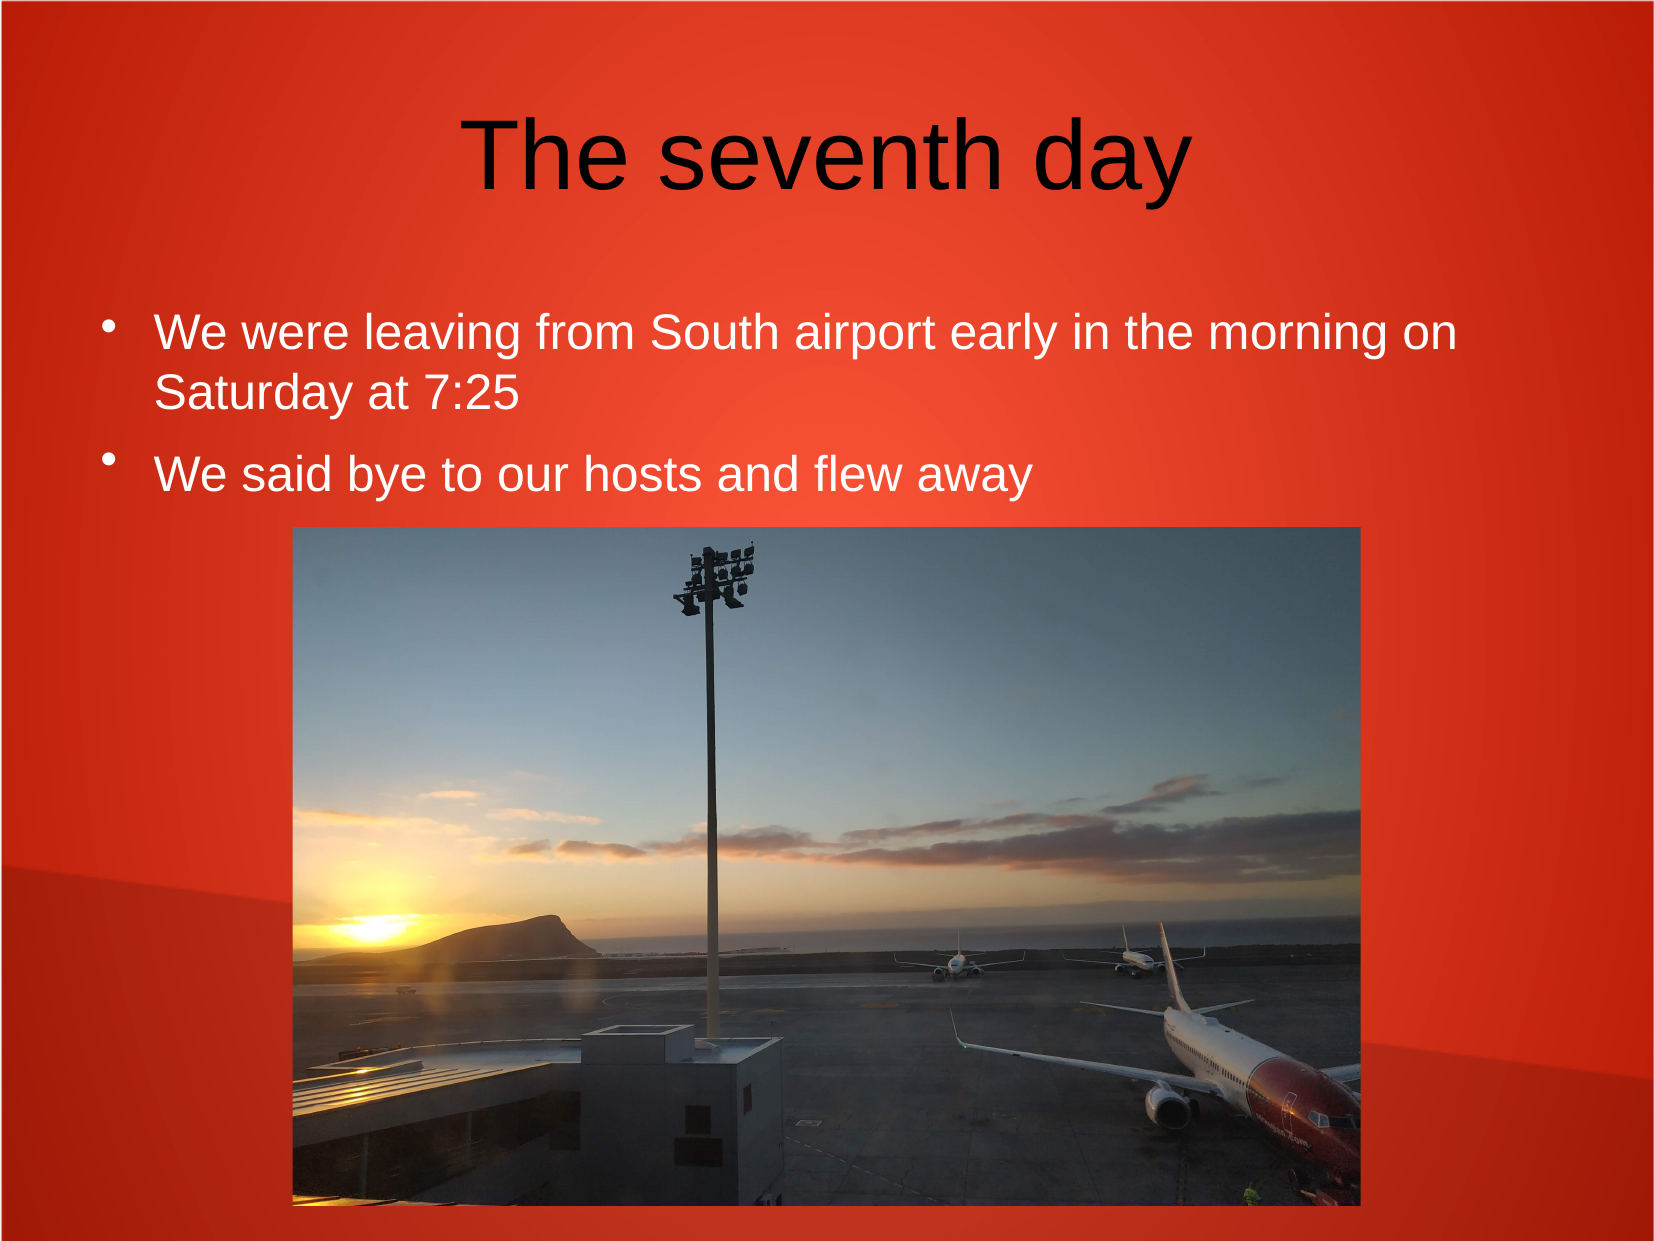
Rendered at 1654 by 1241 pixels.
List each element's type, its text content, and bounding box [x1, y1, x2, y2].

picture [0, 0, 1654, 1241]
text_box The seventh day [82, 47, 1571, 252]
text_box We were leaving from South airport early in the morning on Saturday at 7:25 We said bye to our hosts and flew away [82, 299, 1571, 1019]
